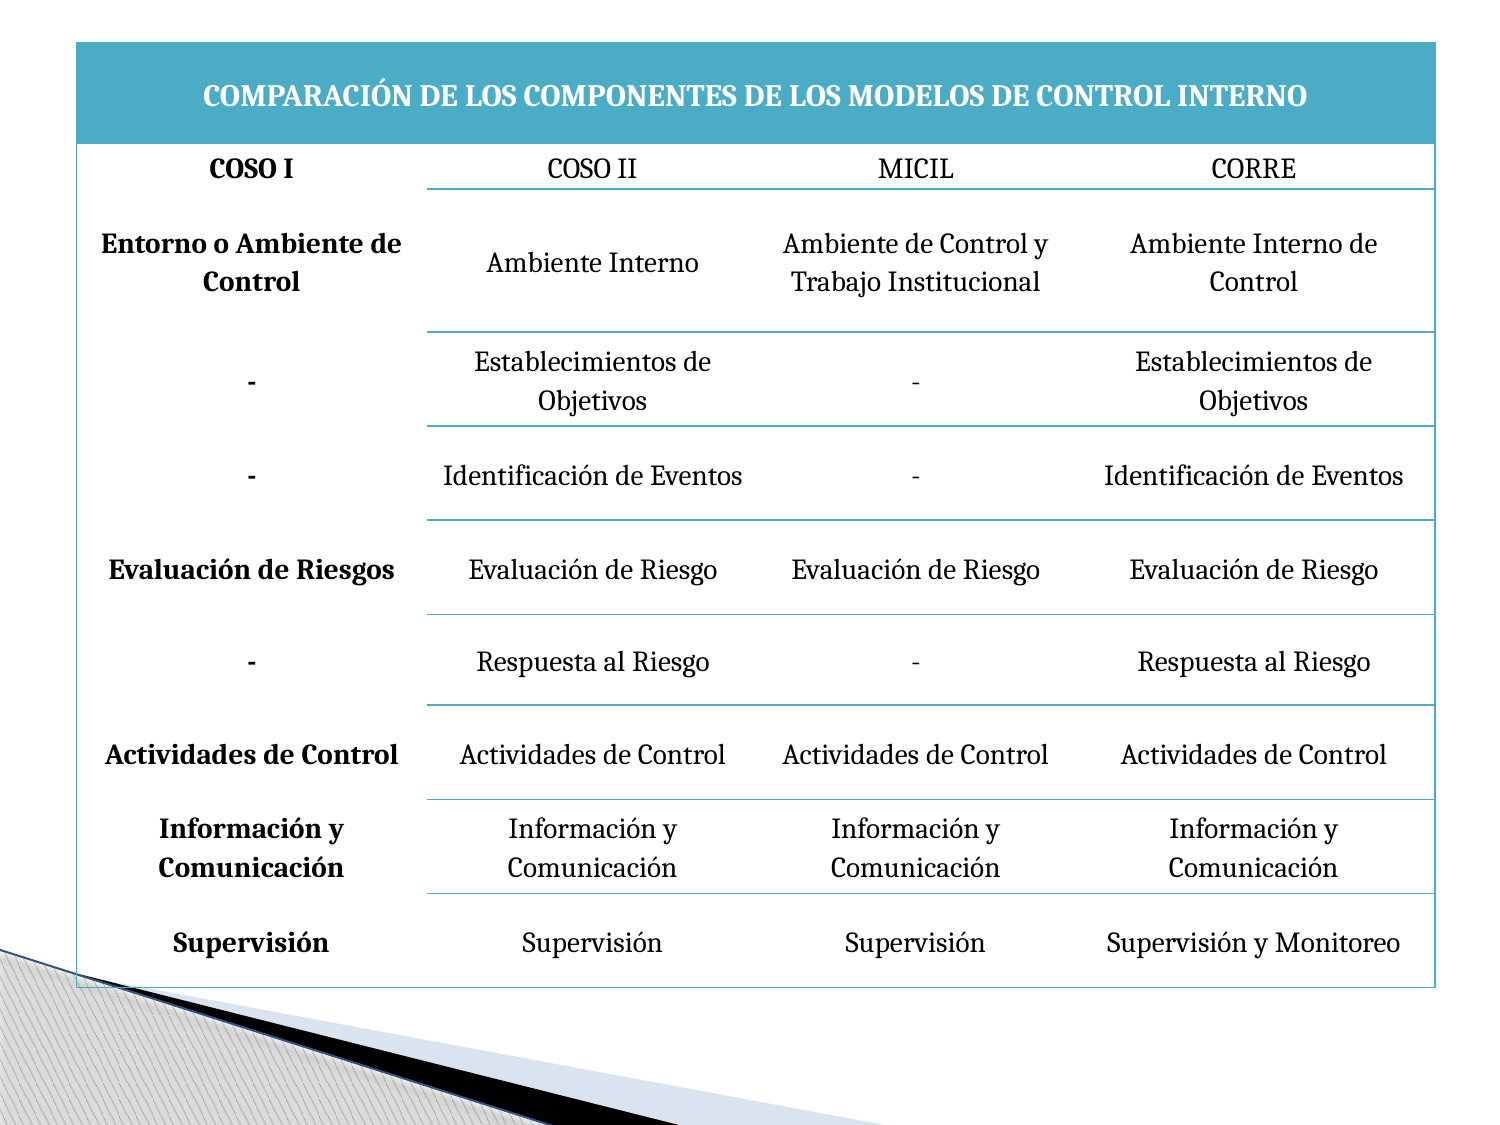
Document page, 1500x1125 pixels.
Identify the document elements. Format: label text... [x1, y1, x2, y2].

table_cell COSO I [77, 144, 427, 189]
table_cell Ambiente de Control y Trabajo Institucional [759, 190, 1073, 331]
table_cell Ambiente Interno [427, 190, 759, 331]
table_cell - [77, 426, 427, 520]
table_cell - [759, 427, 1073, 519]
table_cell COSO II [427, 144, 759, 188]
table_cell Entorno o Ambiente de Control [77, 189, 427, 332]
table_cell Información y Comunicación [427, 800, 759, 893]
table_header COMPARACIÓN DE LOS COMPONENTES DE LOS MODELOS DE CONTROL INTERNO [77, 43, 1434, 144]
table_cell Respuesta al Riesgo [427, 615, 759, 704]
table_cell Respuesta al Riesgo [1073, 615, 1434, 704]
table_cell Identificación de Eventos [427, 427, 759, 519]
table_cell Supervisión [759, 894, 1073, 987]
table_cell Identificación de Eventos [1073, 427, 1434, 519]
table_cell Información y Comunicación [1073, 800, 1434, 893]
table_cell Supervisión [77, 893, 427, 987]
table_cell MICIL [759, 144, 1073, 188]
table_cell Supervisión y Monitoreo [1073, 894, 1434, 987]
table_cell Actividades de Control [427, 706, 759, 799]
table_cell Evaluación de Riesgo [759, 521, 1073, 614]
table_cell Establecimientos de Objetivos [1073, 333, 1434, 425]
table_cell Información y Comunicación [759, 800, 1073, 893]
table_cell - [759, 333, 1073, 425]
table_cell Evaluación de Riesgo [427, 521, 759, 614]
table_cell Evaluación de Riesgos [77, 520, 427, 614]
table_cell - [77, 332, 427, 426]
table_cell - [759, 615, 1073, 704]
table_cell Actividades de Control [77, 705, 427, 799]
table_cell Establecimientos de Objetivos [427, 333, 759, 425]
table_cell Evaluación de Riesgo [1073, 521, 1434, 614]
table_cell Información y Comunicación [77, 799, 427, 893]
table_cell Actividades de Control [1073, 706, 1434, 799]
table_cell - [77, 614, 427, 705]
table_cell CORRE [1073, 144, 1434, 188]
table_cell Supervisión [427, 894, 759, 987]
table_cell Ambiente Interno de Control [1073, 190, 1434, 331]
table_cell Actividades de Control [759, 706, 1073, 799]
